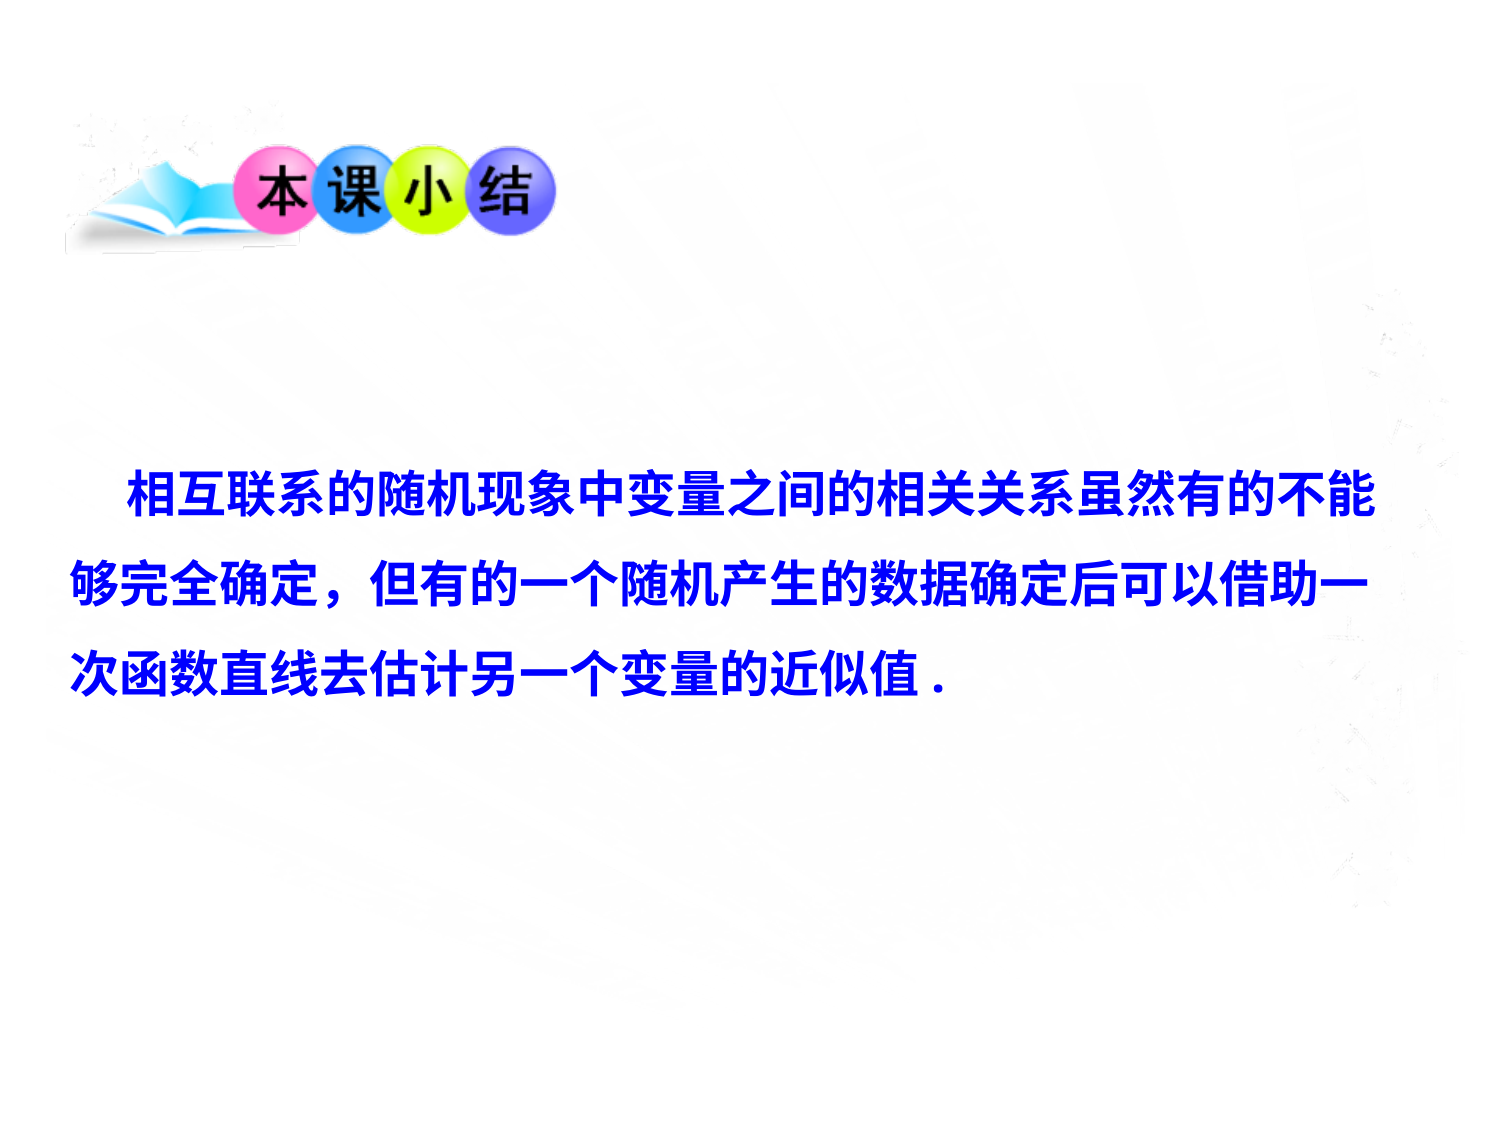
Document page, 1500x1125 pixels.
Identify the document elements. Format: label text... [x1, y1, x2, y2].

picture [29, 82, 1500, 1078]
text_box 相互联系的随机现象中变量之间的相关关系虽然有的不能够完全确定，但有的一个随机产生的数据确定后可以借助一次函数直线去估计另一个变量的近似值. [54, 424, 1430, 710]
